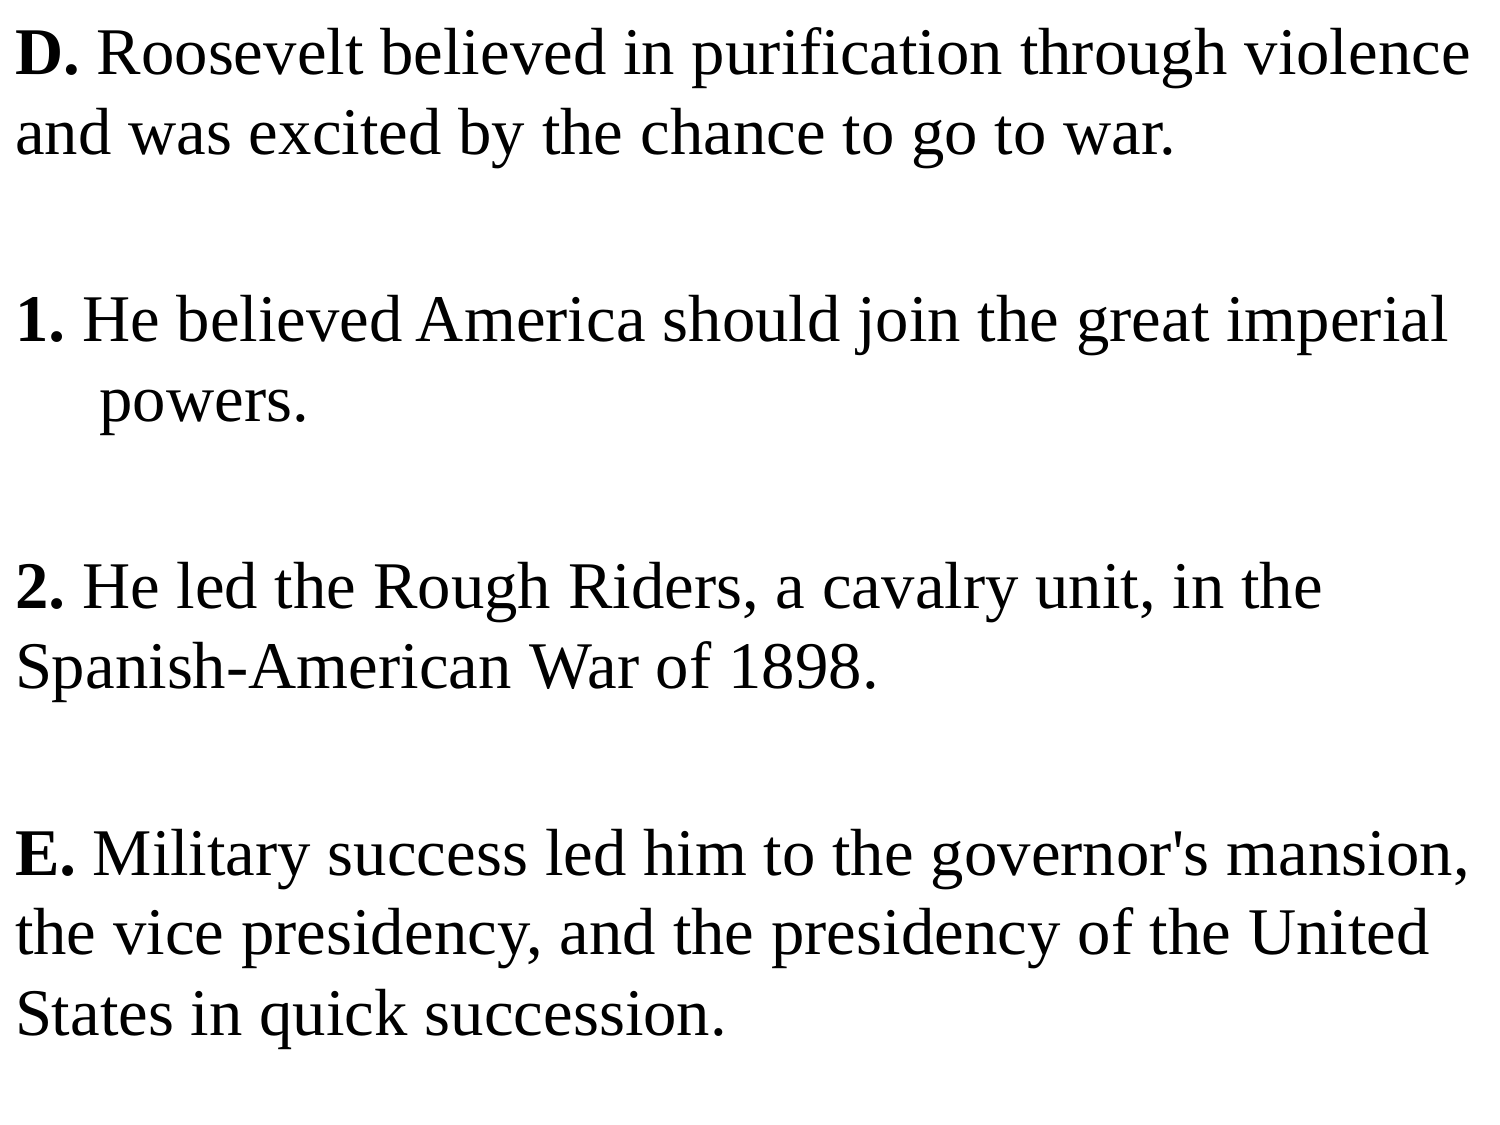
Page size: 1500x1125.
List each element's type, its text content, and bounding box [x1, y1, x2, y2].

subtitle D. Roosevelt believed in purification through violence and was excited by the chance to go to war. 1. He believed America should join the great imperial powers. 2. He led the Rough Riders, a cavalry unit, in the Spanish-American War of 1898. E. Military success led him to the governor's mansion, the vice presidency, and the presidency of the United States in quick succession. [0, 0, 1500, 1125]
